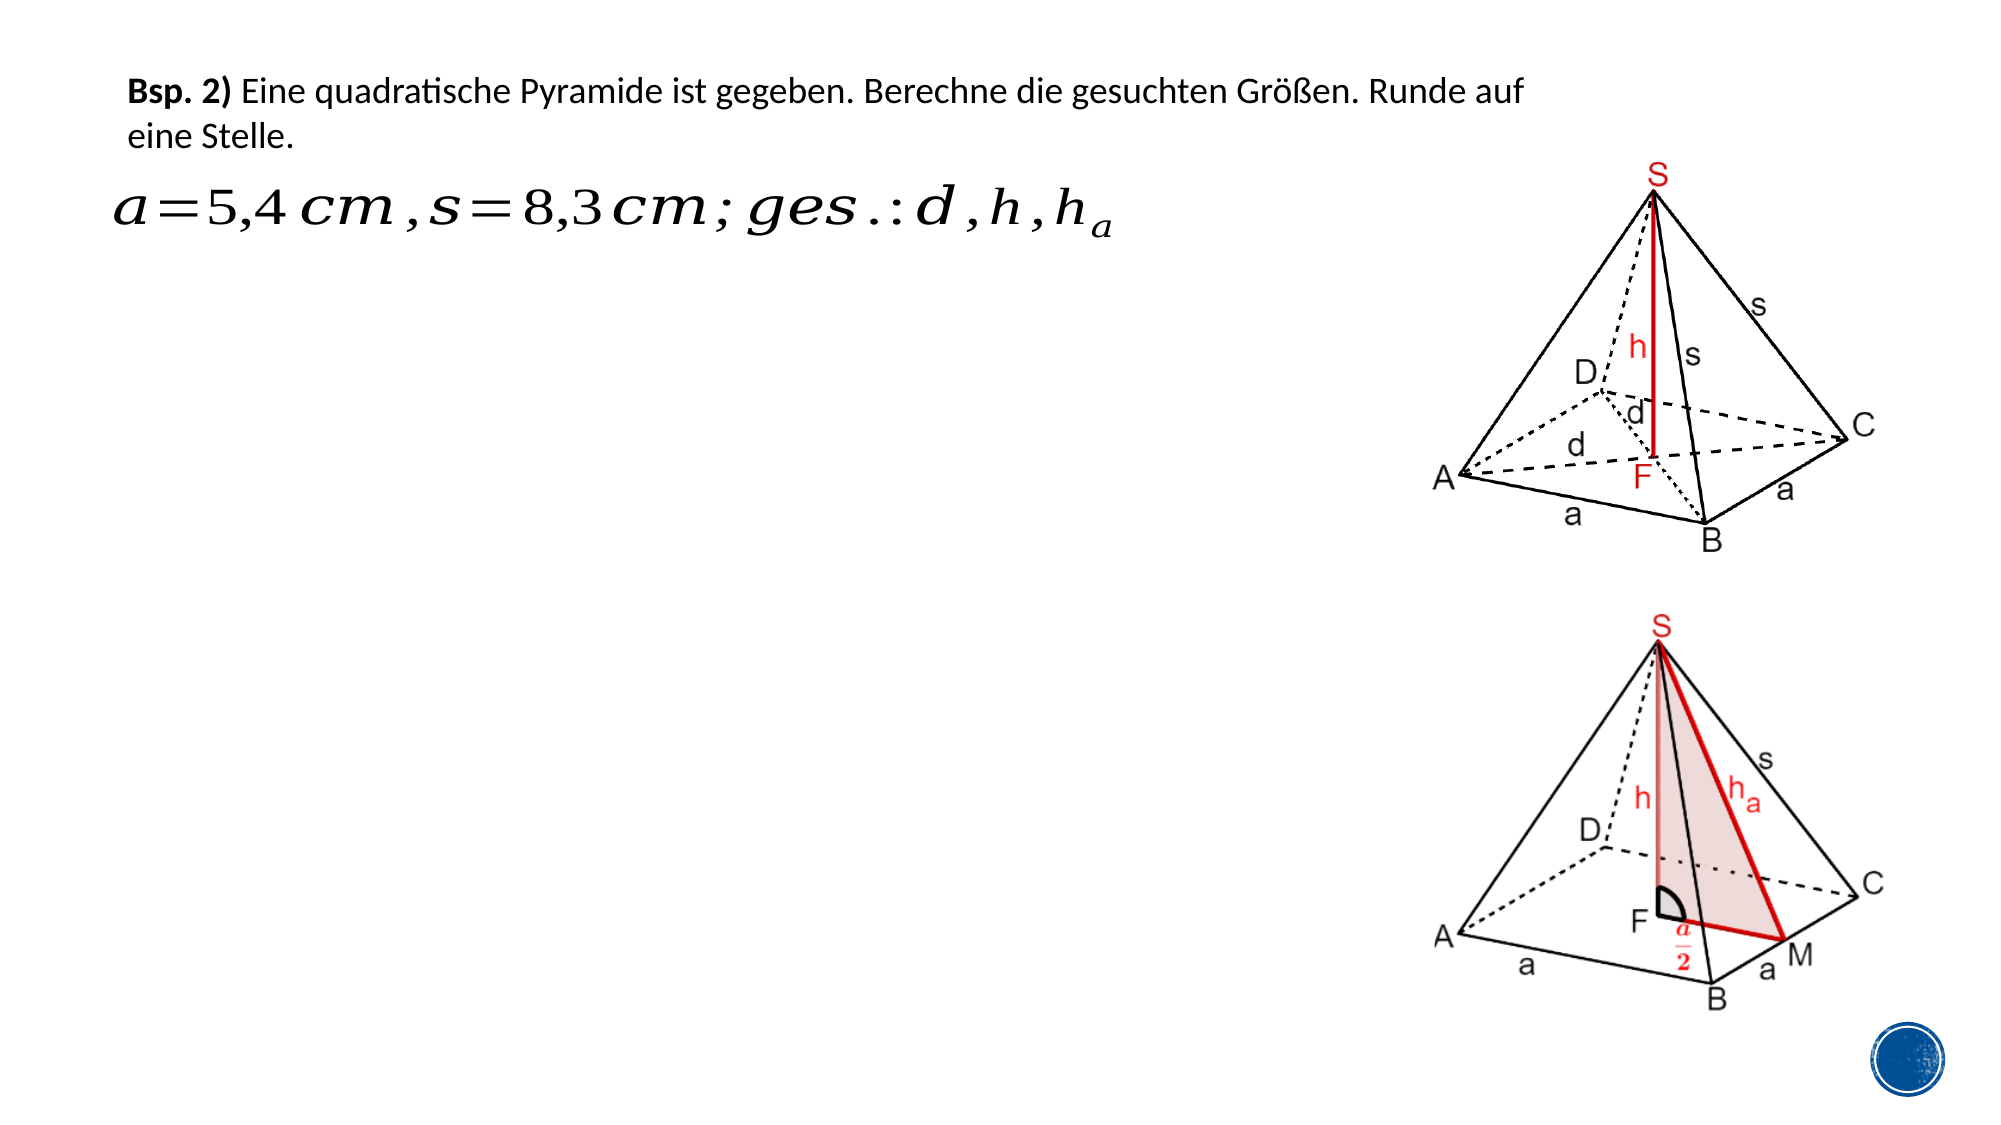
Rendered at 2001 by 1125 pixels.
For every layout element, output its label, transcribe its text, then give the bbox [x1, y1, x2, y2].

text_box Bsp. 2) Eine quadratische Pyramide ist gegeben. Berechne die gesuchten Größen. Runde auf eine Stelle. [112, 58, 1600, 164]
picture [1403, 149, 1888, 563]
picture [1434, 602, 1888, 1016]
